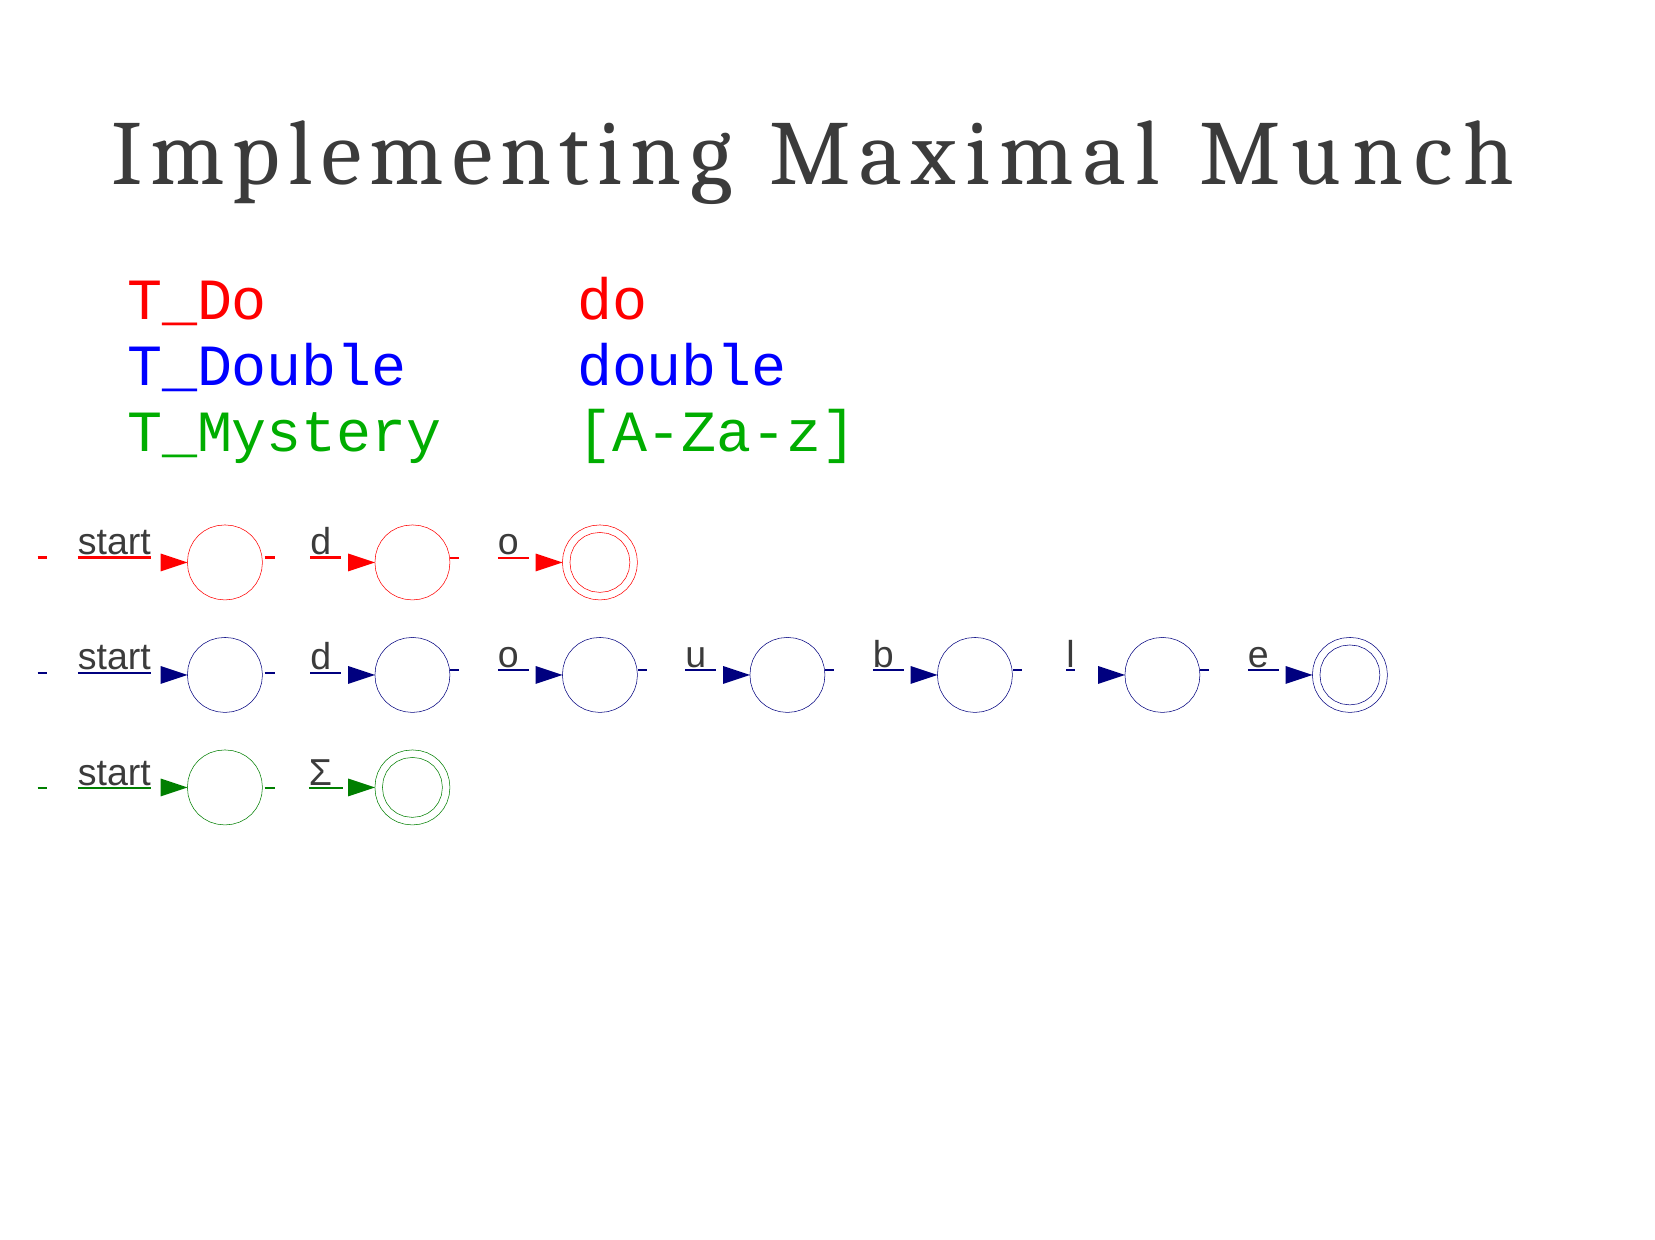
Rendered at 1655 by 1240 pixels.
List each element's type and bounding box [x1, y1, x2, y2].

title [108, 91, 1543, 301]
text_box [575, 301, 865, 464]
text_box [35, 257, 1388, 825]
